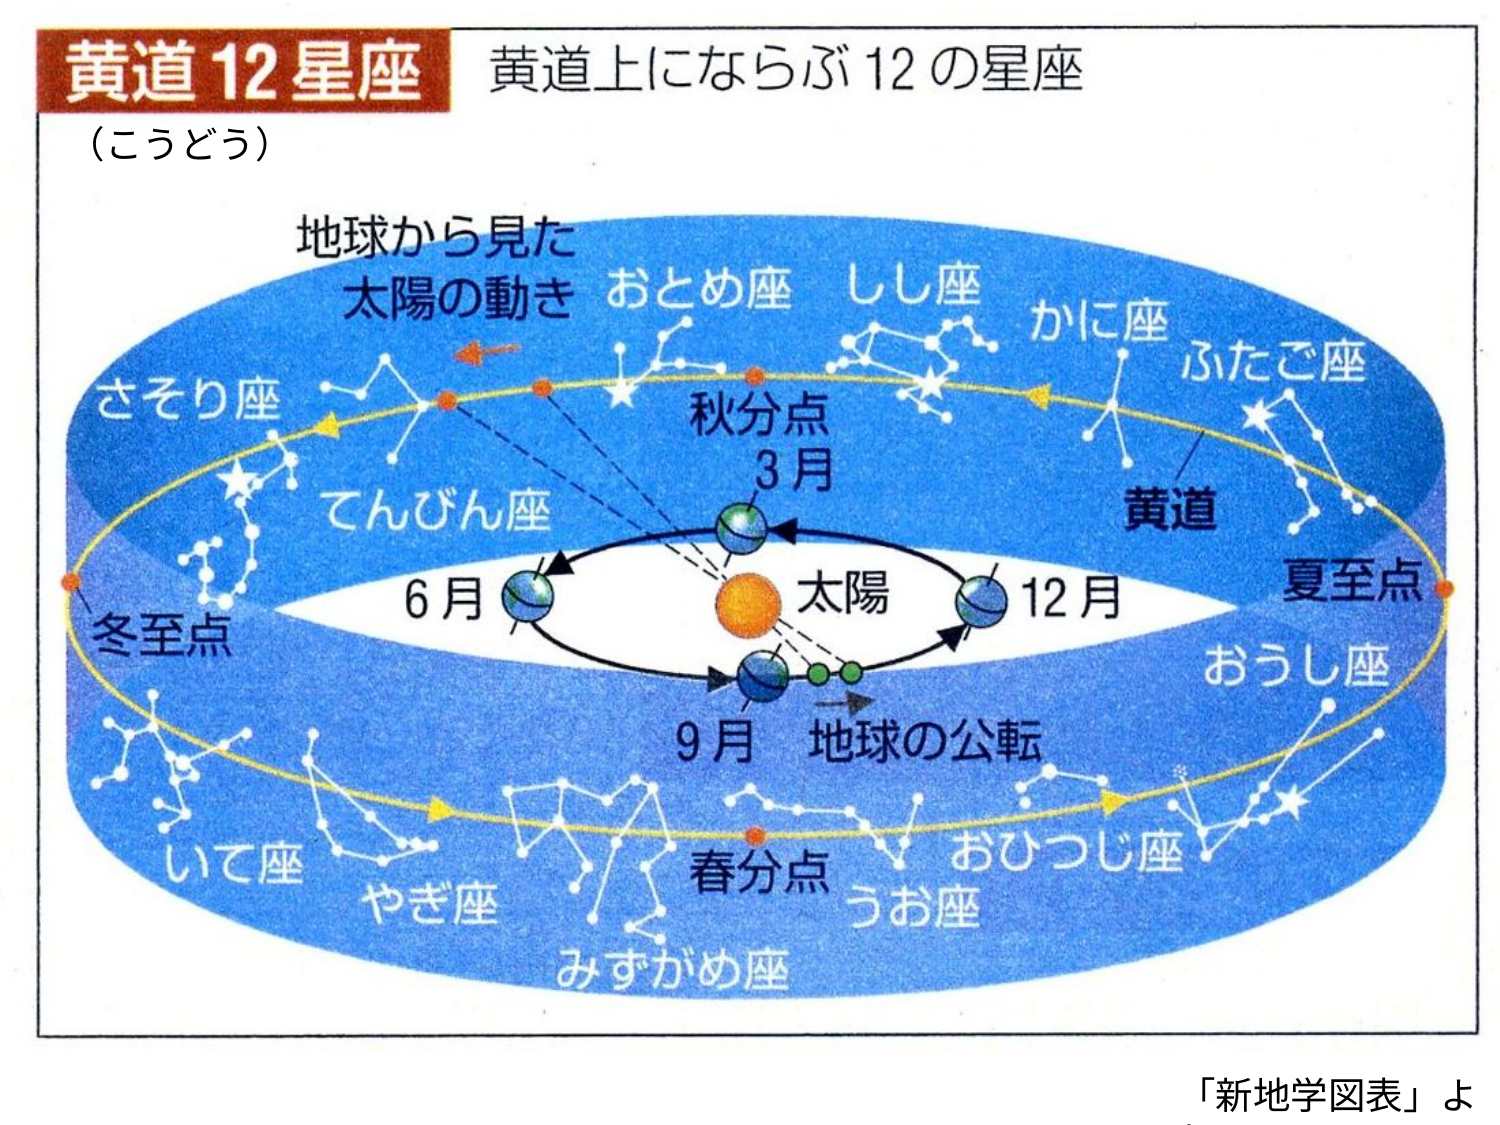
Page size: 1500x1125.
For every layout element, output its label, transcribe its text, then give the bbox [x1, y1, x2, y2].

picture [0, 3, 1500, 1057]
text_box 「新地学図表」より [1163, 1065, 1500, 1125]
